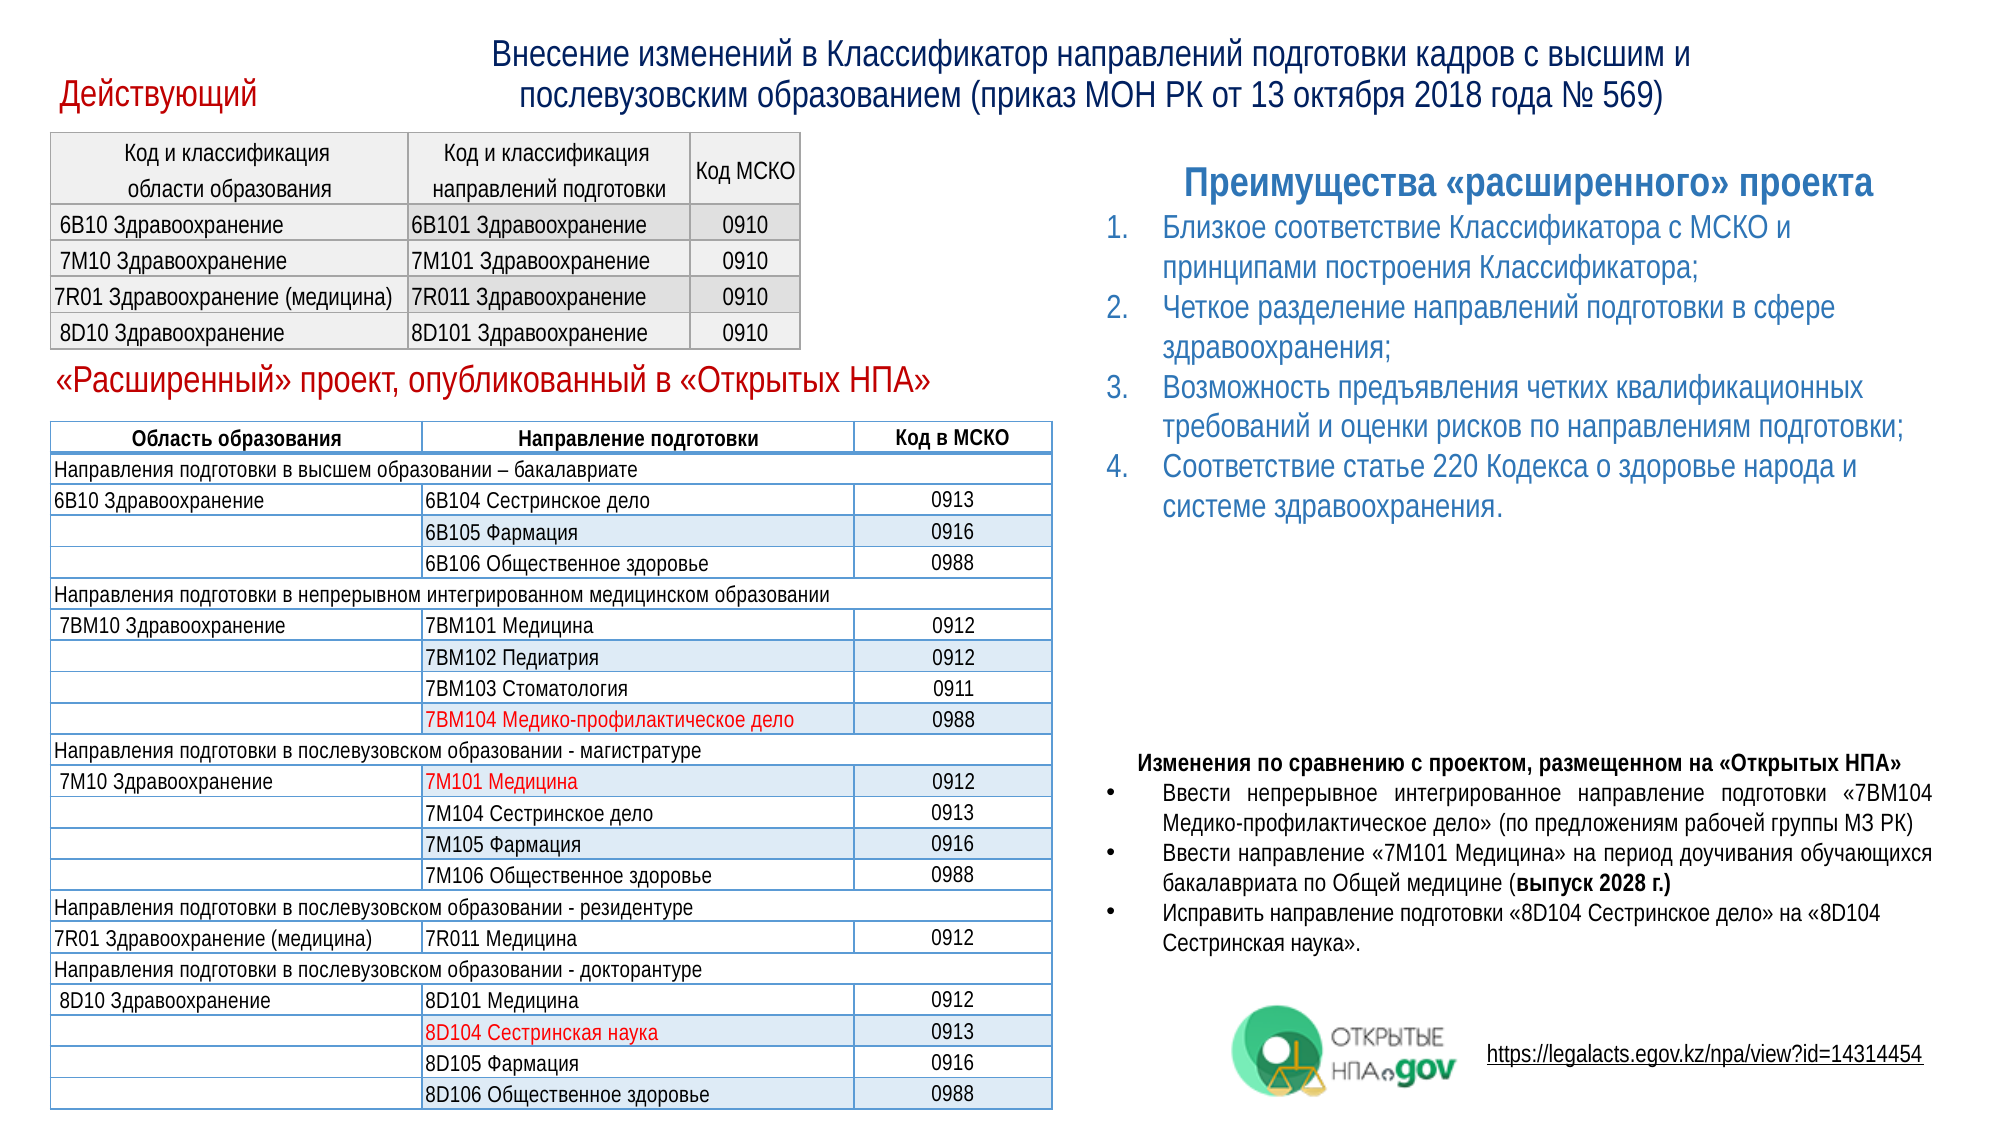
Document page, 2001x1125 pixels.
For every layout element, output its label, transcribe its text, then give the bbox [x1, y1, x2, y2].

table_cell 6B105 Фармация [423, 516, 853, 546]
table_header Код и классификация направлений подготовки [409, 133, 689, 203]
table_cell 0916 [855, 829, 1051, 858]
table_cell 0988 [855, 547, 1051, 577]
table_cell 8D104 Сестринская наука [423, 1016, 853, 1045]
table_cell Направления подготовки в высшем образовании – бакалавриате [51, 455, 1051, 483]
table_cell Направления подготовки в послевузовском образовании - магистратуре [51, 735, 1051, 764]
table_cell 7M10 Здравоохранение [51, 766, 421, 796]
table_cell [51, 1078, 421, 1108]
table_cell [51, 704, 421, 733]
table_cell 7М101 Медицина [423, 766, 853, 796]
table_cell [51, 1047, 421, 1077]
table_header Код МСКО [691, 133, 799, 203]
text_box https://legalacts.egov.kz/npa/view?id=14314454 [1473, 1030, 1950, 1075]
text_box Изменения по сравнению с проектом, размещенном на «Открытых НПА» Ввести непрерывное интегрированное направление подготовки «7ВМ104 Медико-профилактическое дело» (по предложениям рабочей группы МЗ РК) Ввести направление «7М101 Медицина» на период доучивания обучающихся бакалавриата по Общей медицине (выпуск 2028 г.) Исправить направление подготовки «8D104 Сестринское дело» на «8D104 Сестринская наука». [1091, 739, 1950, 964]
table_cell 6B101 Здравоохранение [409, 205, 689, 239]
table_cell 0912 [855, 610, 1051, 639]
table_cell [51, 1016, 421, 1045]
table_cell 7М105 Фармация [423, 829, 853, 858]
table_cell 7М104 Сестринское дело [423, 797, 853, 827]
table_cell 7ВМ102 Педиатрия [423, 641, 853, 671]
table_cell Направления подготовки в послевузовском образовании - докторантуре [51, 954, 1051, 983]
table_cell 7ВМ10 Здравоохранение [51, 610, 421, 639]
table_cell 0913 [855, 797, 1051, 827]
picture [1218, 998, 1473, 1108]
table_cell 6B104 Сестринское дело [423, 485, 853, 514]
table_cell 6B10 Здравоохранение [51, 485, 421, 514]
table_cell 8D10 Здравоохранение [51, 313, 407, 348]
table_cell 7ВM101 Медицина [423, 610, 853, 639]
table_cell 0910 [691, 313, 799, 348]
table_header Код и классификация области образования [51, 133, 407, 203]
table_cell 7ВМ103 Стоматология [423, 672, 853, 702]
table_cell 0911 [855, 672, 1051, 702]
table_cell 0916 [855, 516, 1051, 546]
table_cell 7R01 Здравоохранение (медицина) [51, 922, 421, 952]
table_cell 8D106 Общественное здоровье [423, 1078, 853, 1108]
table_cell 8D105 Фармация [423, 1047, 853, 1077]
table_cell 0913 [855, 1016, 1051, 1045]
title Внесение изменений в Классификатор направлений подготовки кадров с высшим и послевузовским образованием (приказ МОН РК от 13 октября 2018 года № 569) [364, 22, 1819, 127]
table_cell [51, 547, 421, 577]
table_cell [51, 641, 421, 671]
text_box Действующий [17, 61, 301, 122]
table_header Направление подготовки [423, 422, 853, 451]
table_cell 0910 [691, 241, 799, 275]
table_cell 0988 [855, 1078, 1051, 1108]
text_box «Расширенный» проект, опубликованный в «Открытых НПА» [40, 348, 1081, 408]
table_cell 0912 [855, 641, 1051, 671]
table_cell 8D101 Медицина [423, 985, 853, 1014]
table_cell [51, 829, 421, 858]
table_cell 0913 [855, 485, 1051, 514]
table_header Код в МСКО [855, 422, 1051, 451]
table_cell 0988 [855, 860, 1051, 889]
table_cell 8D10 Здравоохранение [51, 985, 421, 1014]
table_cell 7M10 Здравоохранение [51, 241, 407, 275]
table_header Область образования [51, 422, 421, 451]
table_cell 8D101 Здравоохранение [409, 313, 689, 348]
table_cell 0912 [855, 766, 1051, 796]
table_cell 0916 [855, 1047, 1051, 1077]
table_cell 7R011 Здравоохранение [409, 277, 689, 312]
table_cell [51, 797, 421, 827]
table_cell 7R01 Здравоохранение (медицина) [51, 277, 407, 312]
table_cell 7M101 Здравоохранение [409, 241, 689, 275]
table_cell Направления подготовки в непрерывном интегрированном медицинском образовании [51, 579, 1051, 608]
table_cell 6B106 Общественное здоровье [423, 547, 853, 577]
table_cell 0988 [855, 704, 1051, 733]
table_cell 0910 [691, 205, 799, 239]
table_cell 0910 [691, 277, 799, 312]
table_cell 0912 [855, 922, 1051, 952]
text_box Преимущества «расширенного» проекта Близкое соответствие Классификатора с МСКО и принципами построения Классификатора; Четкое разделение направлений подготовки в сфере здравоохранения; Возможность предъявления четких квалификационных требований и оценки рисков по направлениям подготовки; Соответствие статье 220 Кодекса о здоровье народа и системе здравоохранения. [1091, 147, 1967, 532]
table_cell 7ВМ104 Медико-профилактическое дело [423, 704, 853, 733]
table_cell [51, 860, 421, 889]
table_cell [51, 516, 421, 546]
table_cell 7М106 Общественное здоровье [423, 860, 853, 889]
table_cell 6B10 Здравоохранение [51, 205, 407, 239]
table_cell 0912 [855, 985, 1051, 1014]
table_cell [51, 672, 421, 702]
table_cell Направления подготовки в послевузовском образовании - резидентуре [51, 891, 1051, 920]
table_cell 7R011 Медицина [423, 922, 853, 952]
